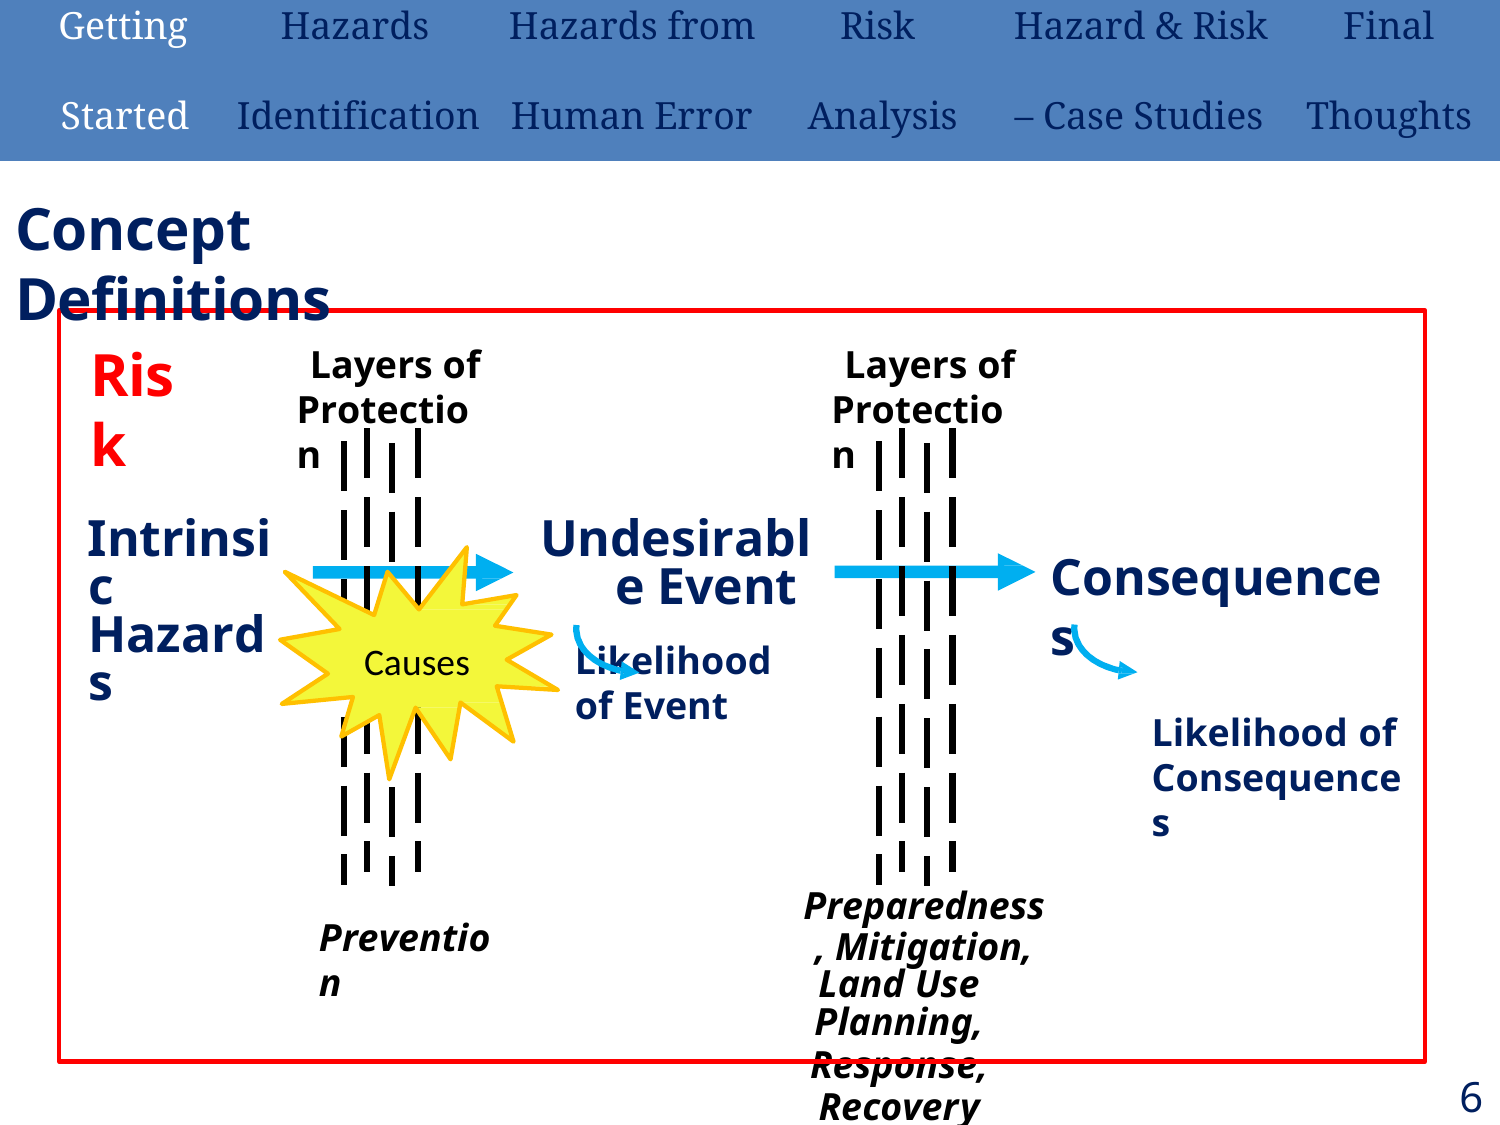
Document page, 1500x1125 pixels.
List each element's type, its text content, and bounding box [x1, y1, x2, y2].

table_cell Identification [208, 90, 483, 161]
table_header Risk [769, 0, 978, 90]
table_header Hazard & Risk [978, 0, 1276, 90]
table_cell Thoughts [1276, 90, 1500, 161]
text_box Risk [87, 337, 205, 478]
text_box Concept Definitions [12, 192, 560, 333]
slide_number 6 [1432, 1071, 1487, 1125]
text_box Preparedness, Mitigation, Land Use Planning, Response, Recovery [751, 1062, 1095, 1125]
table_cell Started [53, 90, 208, 161]
table_cell Analysis [769, 90, 978, 161]
table_header Hazards from [483, 0, 769, 90]
table_header Final [1276, 0, 1500, 90]
table_header Getting [53, 0, 208, 90]
text_box [59, 310, 1426, 1062]
table_cell – Case Studies [978, 90, 1276, 161]
table_header Hazards [208, 0, 483, 90]
table_cell Human Error [483, 90, 769, 161]
